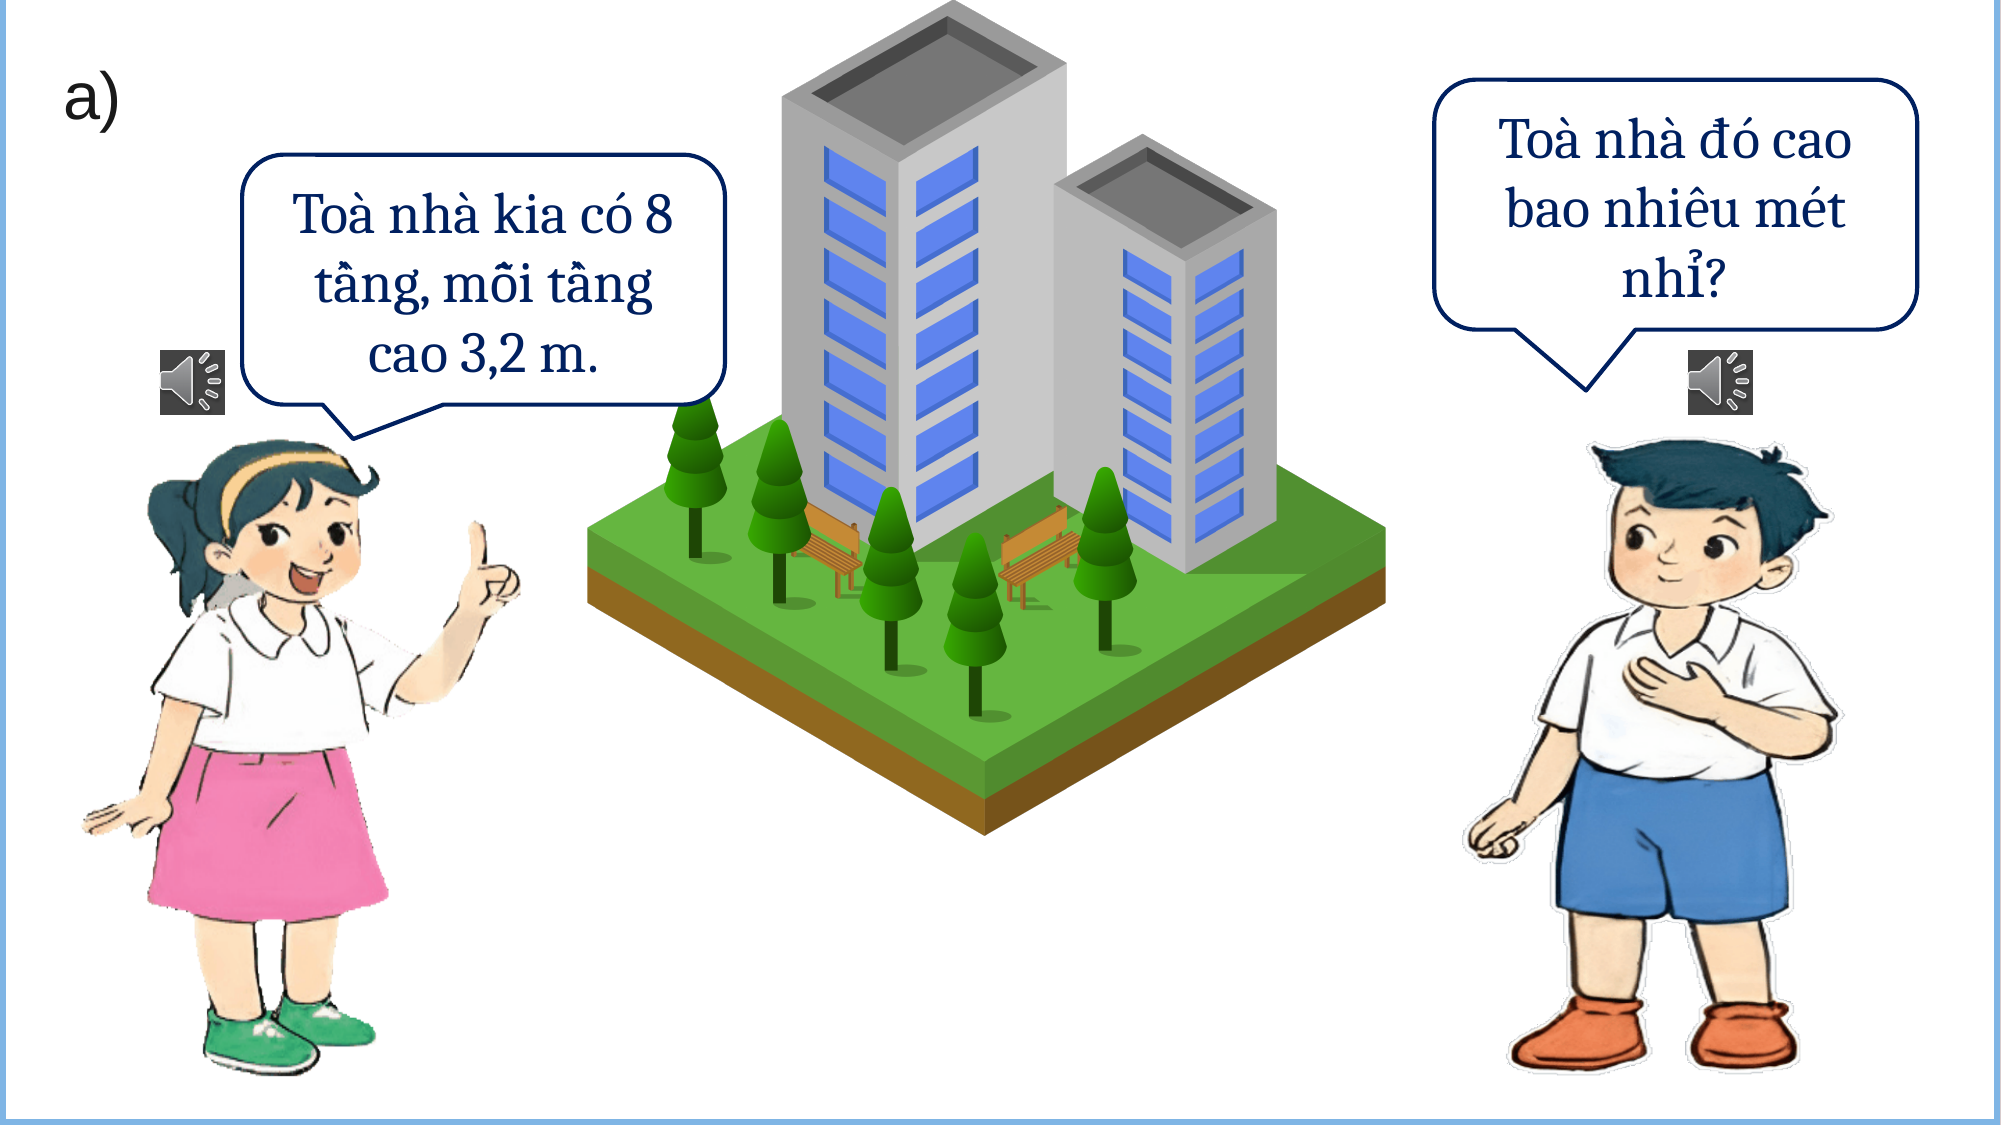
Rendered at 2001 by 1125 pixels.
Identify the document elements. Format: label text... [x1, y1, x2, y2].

picture [39, 434, 539, 1097]
text_box Toà nhà đó cao bao nhiêu mét nhỉ? [1432, 77, 1920, 393]
text_box a) [48, 45, 196, 140]
text_box Toà nhà kia có 8 tầng, mỗi tầng cao 3,2 m. [239, 152, 728, 433]
picture [158, 349, 226, 417]
text_box [0, 0, 2000, 1125]
text_box [587, 0, 1386, 836]
picture [1686, 349, 1754, 417]
picture [1460, 426, 1861, 1085]
